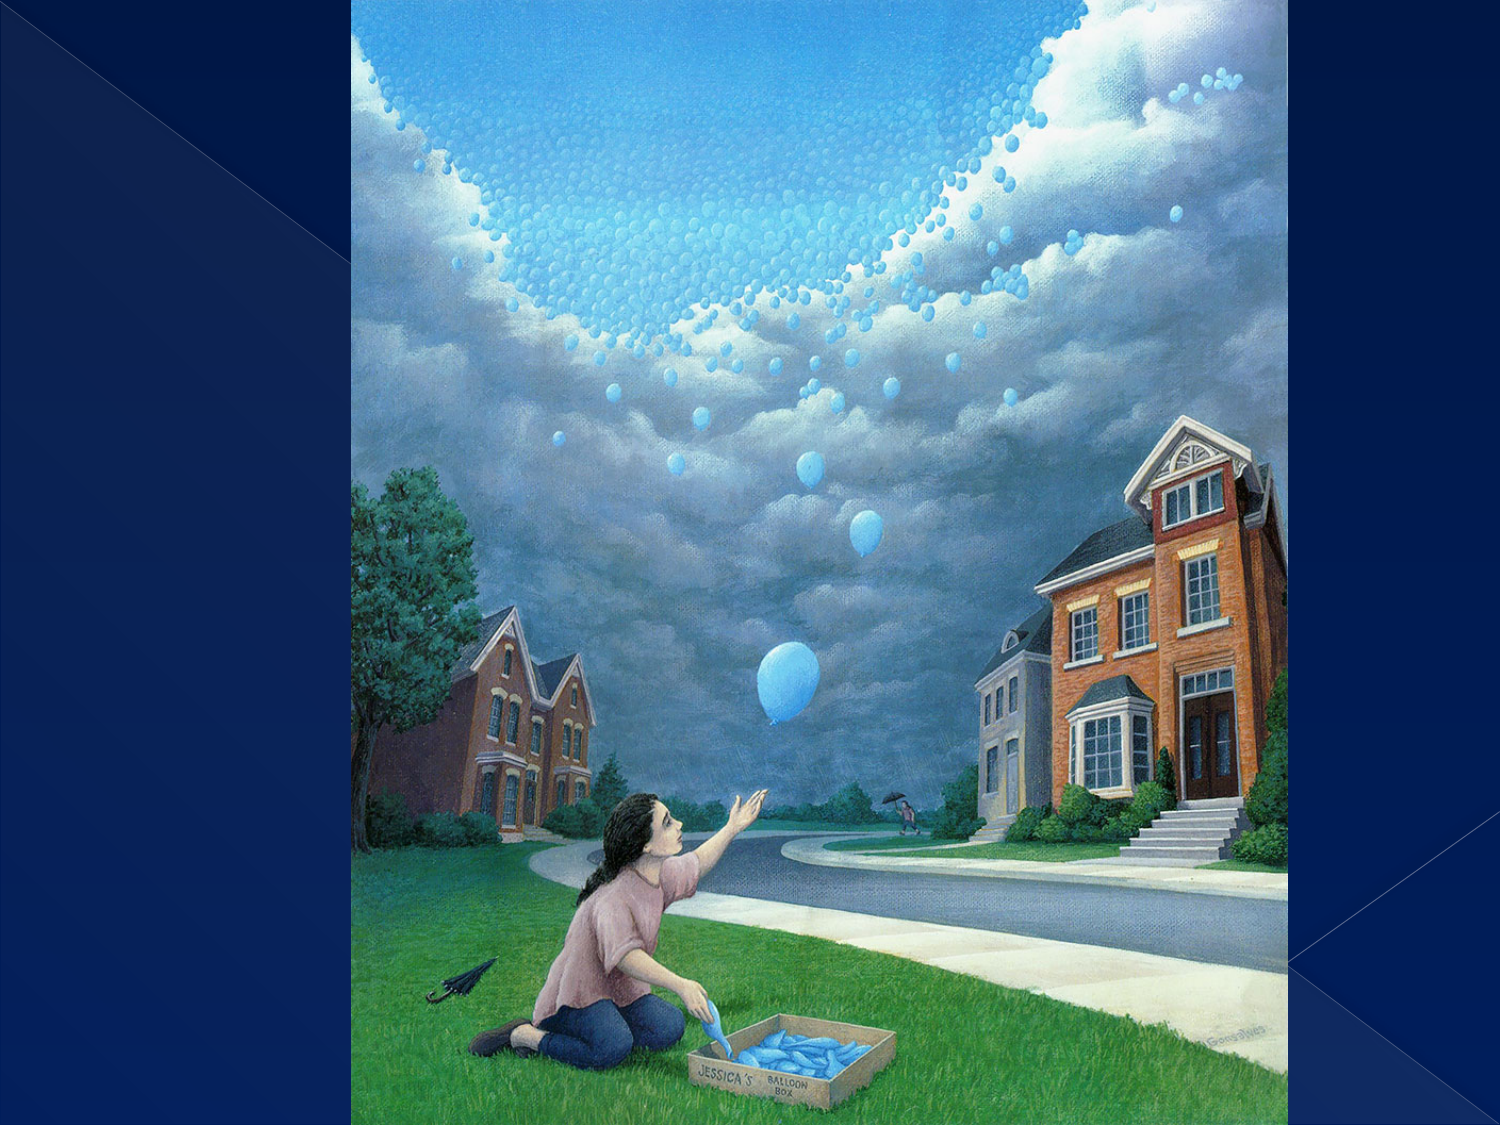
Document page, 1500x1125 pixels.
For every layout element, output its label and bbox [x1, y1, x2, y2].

picture [351, 0, 1288, 1125]
